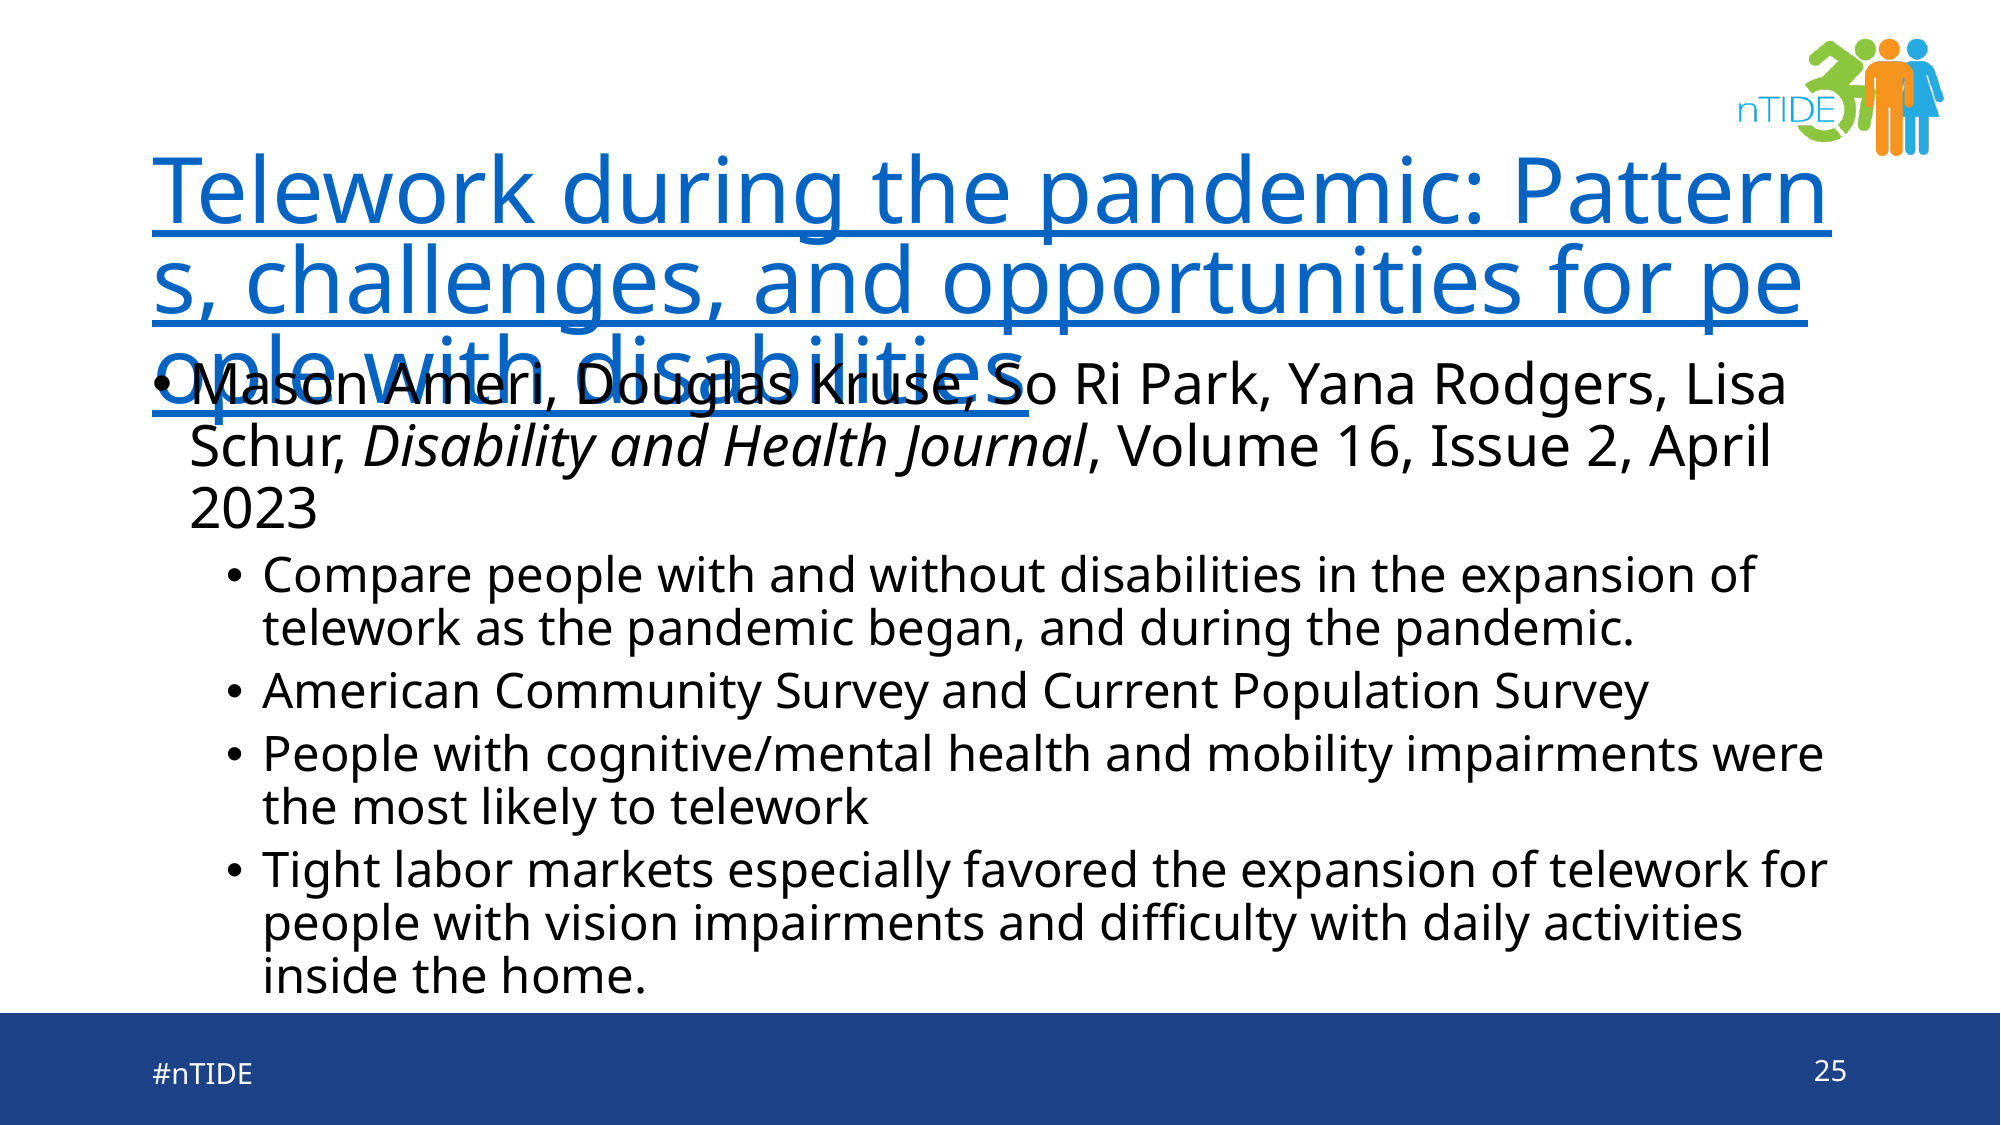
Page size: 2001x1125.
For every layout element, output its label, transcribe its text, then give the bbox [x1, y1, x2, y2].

picture [1731, 34, 1952, 167]
title Telework during the pandemic: Patterns, challenges, and opportunities for people with disabilities [137, 59, 1863, 319]
list Mason Ameri, Douglas Kruse, So Ri Park, Yana Rodgers, Lisa Schur, Disability and Health Journal, Volume 16, Issue 2, April 2023 Compare people with and without disabilities in the expansion of telework as the pandemic began, and during the pandemic. American Community Survey and Current Population Survey People with cognitive/mental health and mobility impairments were the most likely to telework Tight labor markets especially favored the expansion of telework for people with vision impairments and difficulty with daily activities inside the home. [137, 348, 1863, 1014]
slide_number #nTIDE [137, 1042, 588, 1103]
slide_number 25 [1412, 1042, 1863, 1103]
